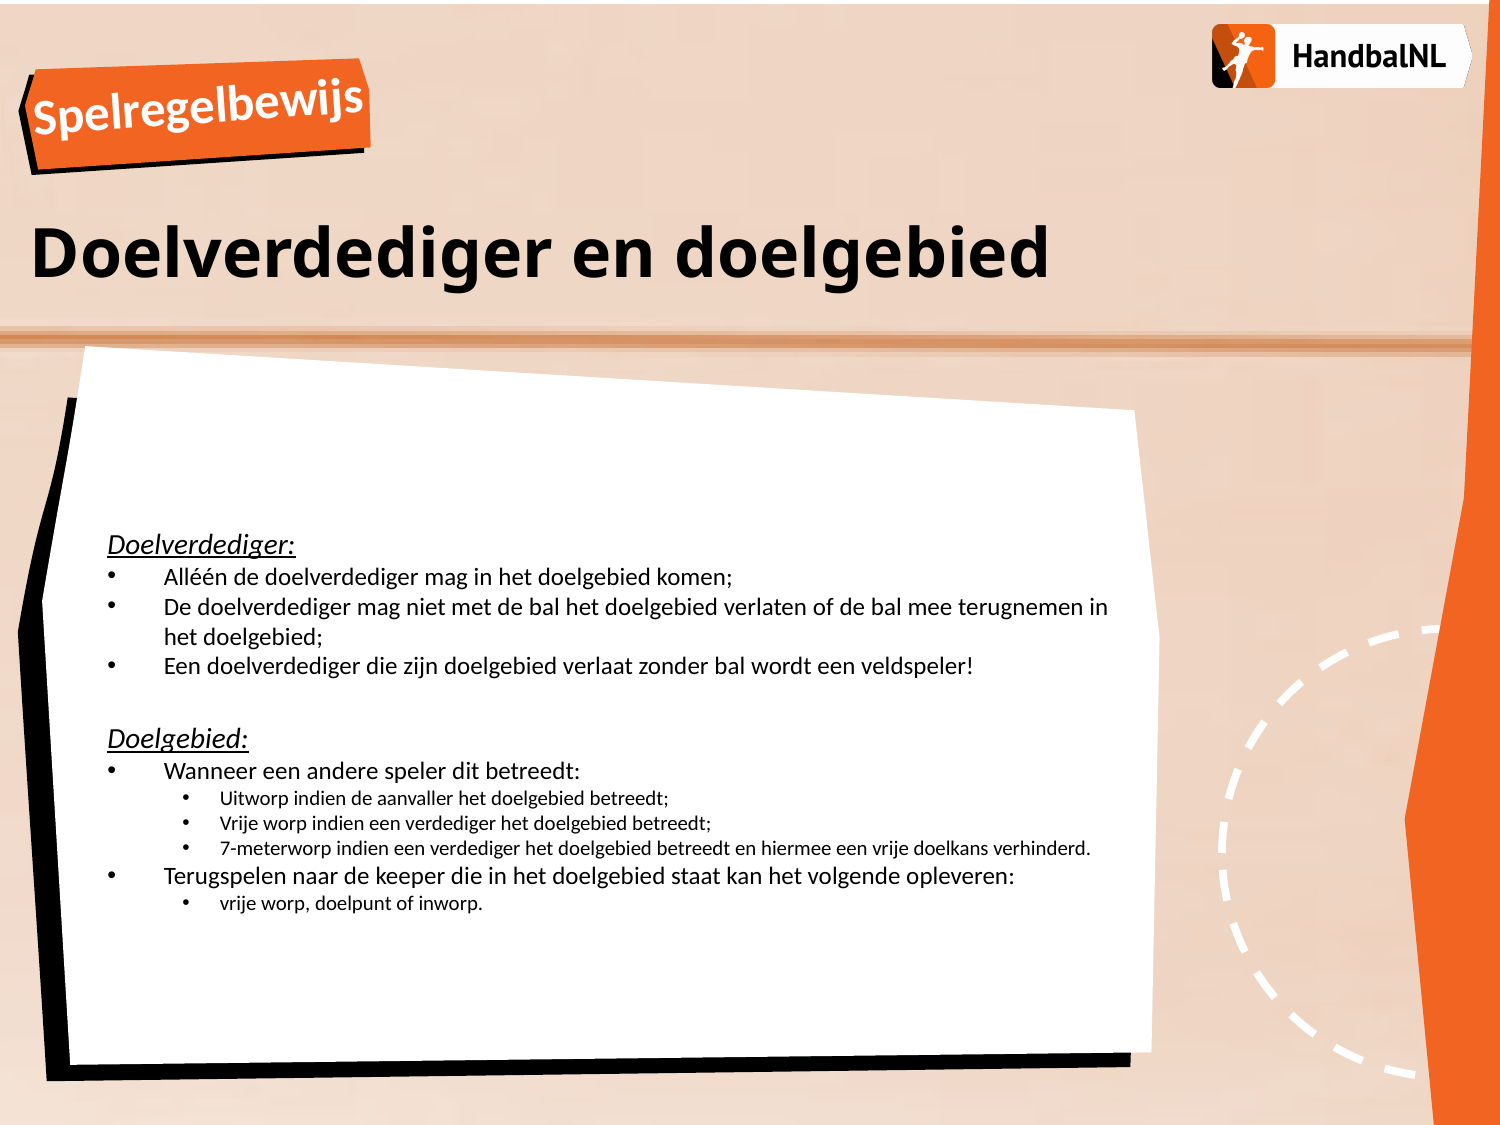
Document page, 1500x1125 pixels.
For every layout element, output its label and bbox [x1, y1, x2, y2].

text_box [17, 349, 1159, 1087]
text_box [20, 60, 371, 168]
picture [0, 0, 1500, 1125]
